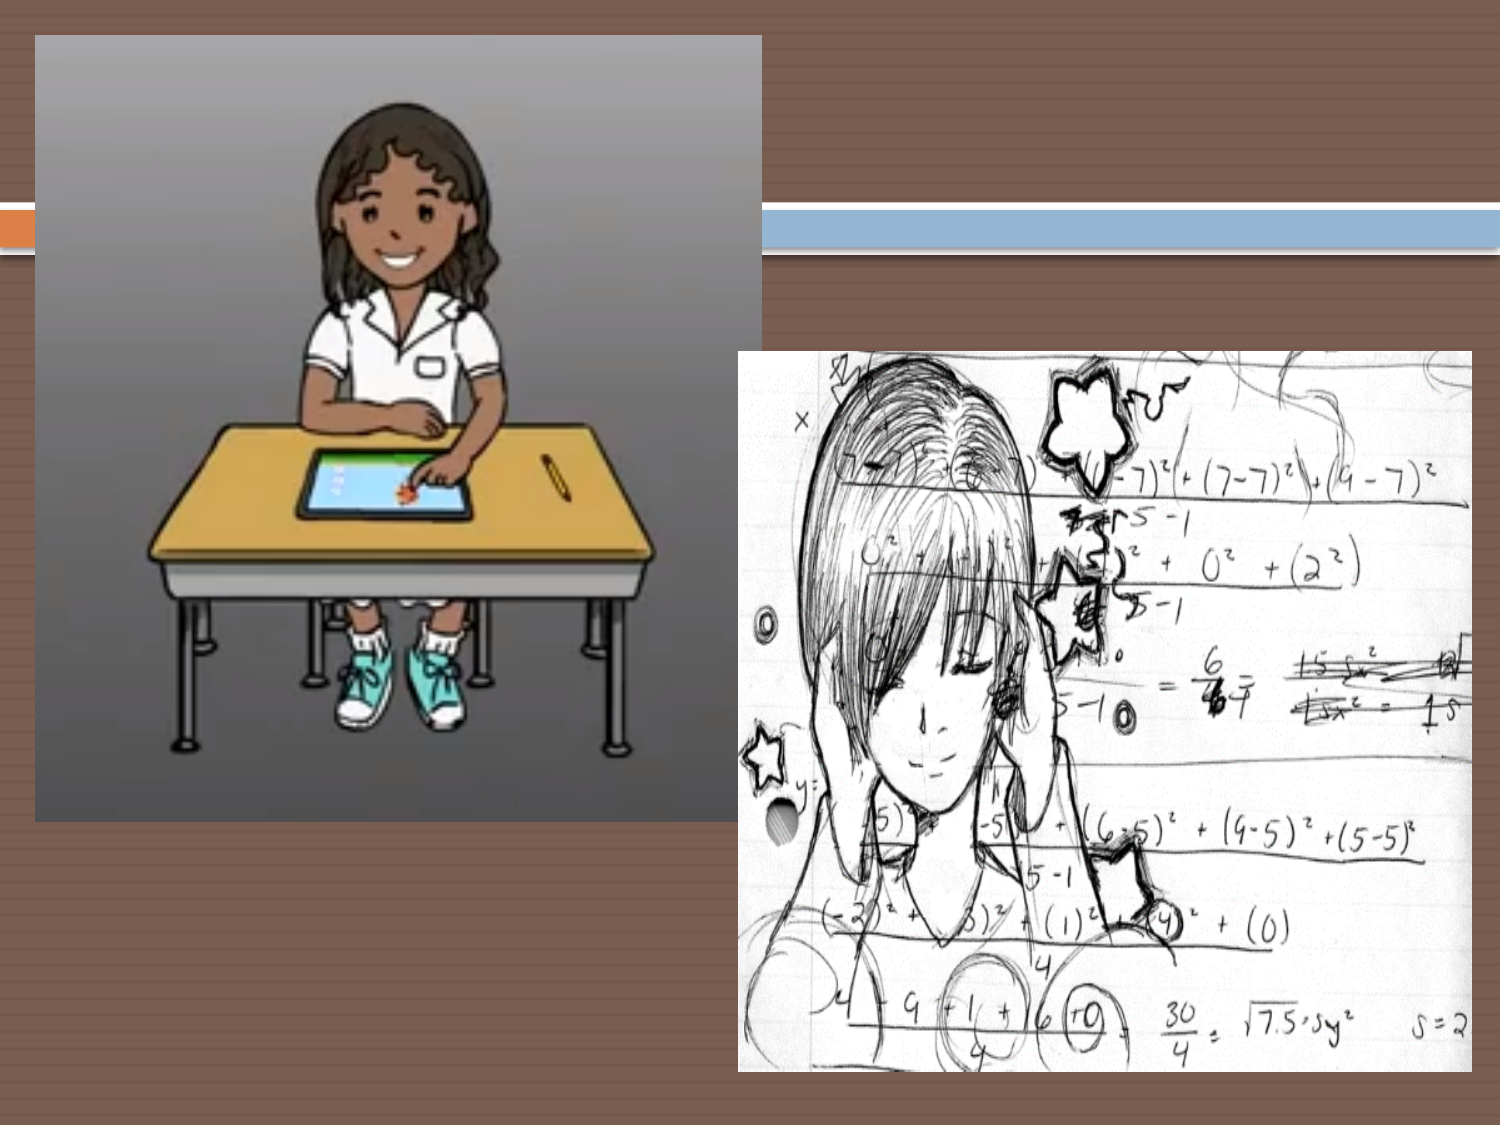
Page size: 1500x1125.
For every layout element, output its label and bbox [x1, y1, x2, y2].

picture [737, 351, 1472, 1073]
list [34, 34, 762, 822]
